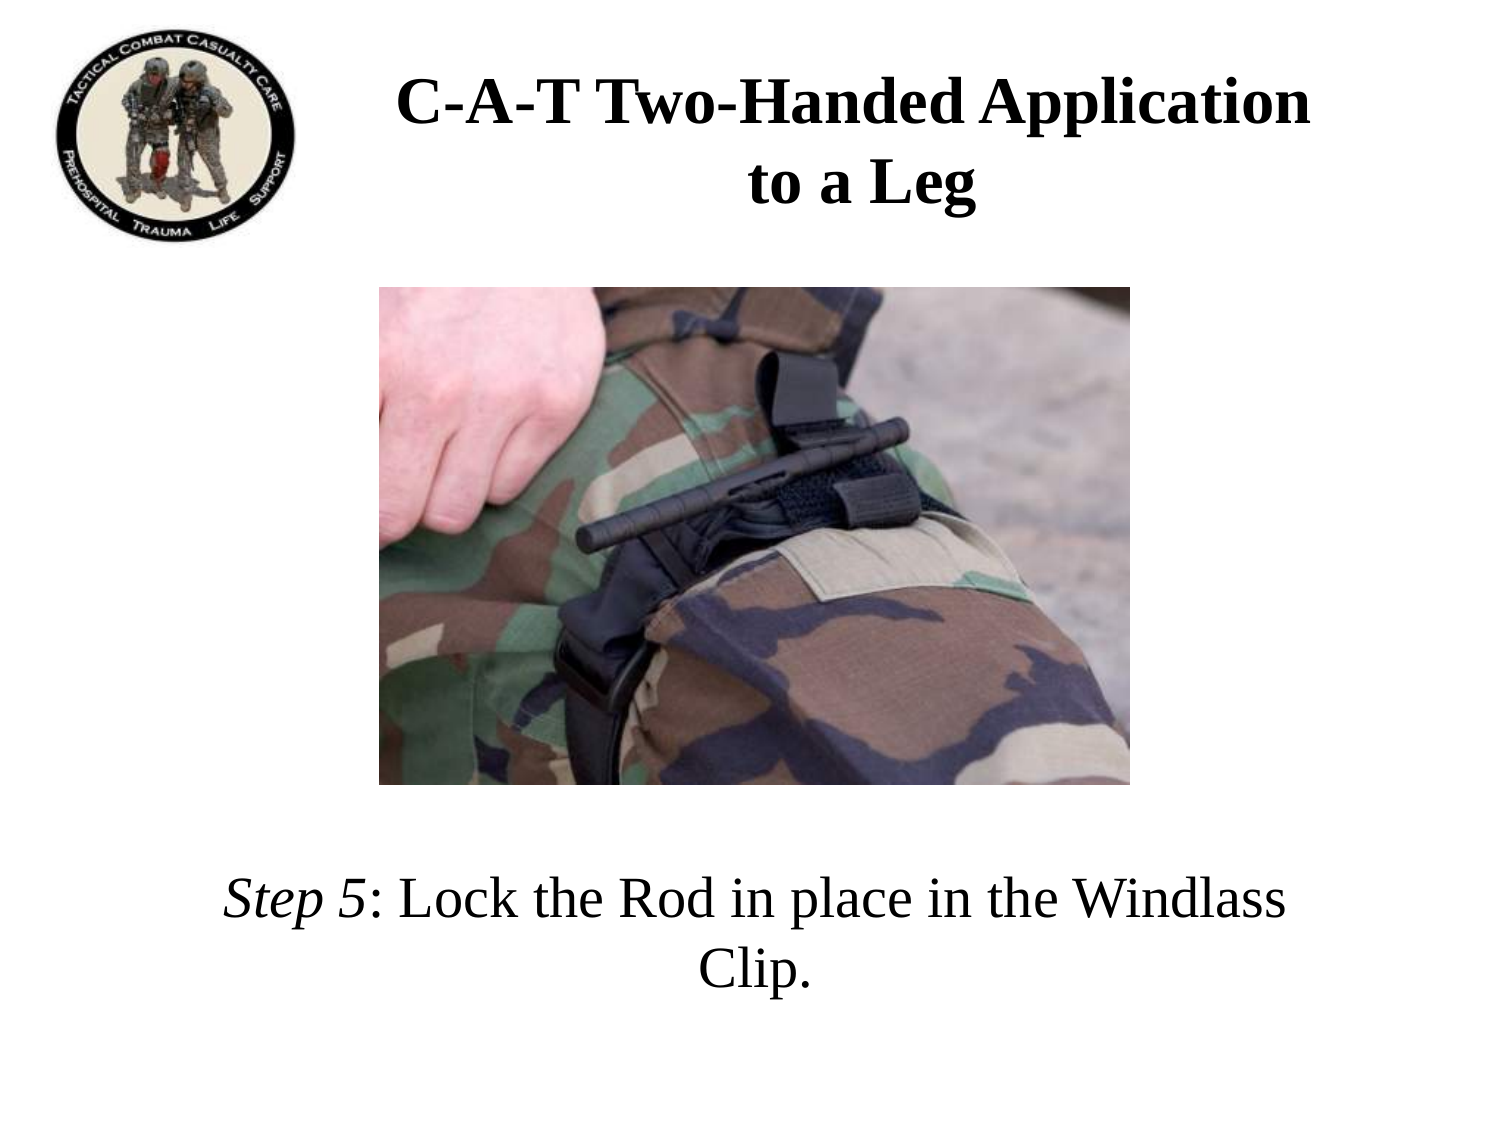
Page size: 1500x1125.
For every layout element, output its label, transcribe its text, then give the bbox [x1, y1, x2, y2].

picture [50, 24, 300, 248]
text_box C-A-T Two-Handed Application to a Leg [262, 49, 1463, 213]
text_box Step 5: Lock the Rod in place in the Windlass Clip. [155, 852, 1356, 1066]
picture [379, 287, 1130, 785]
